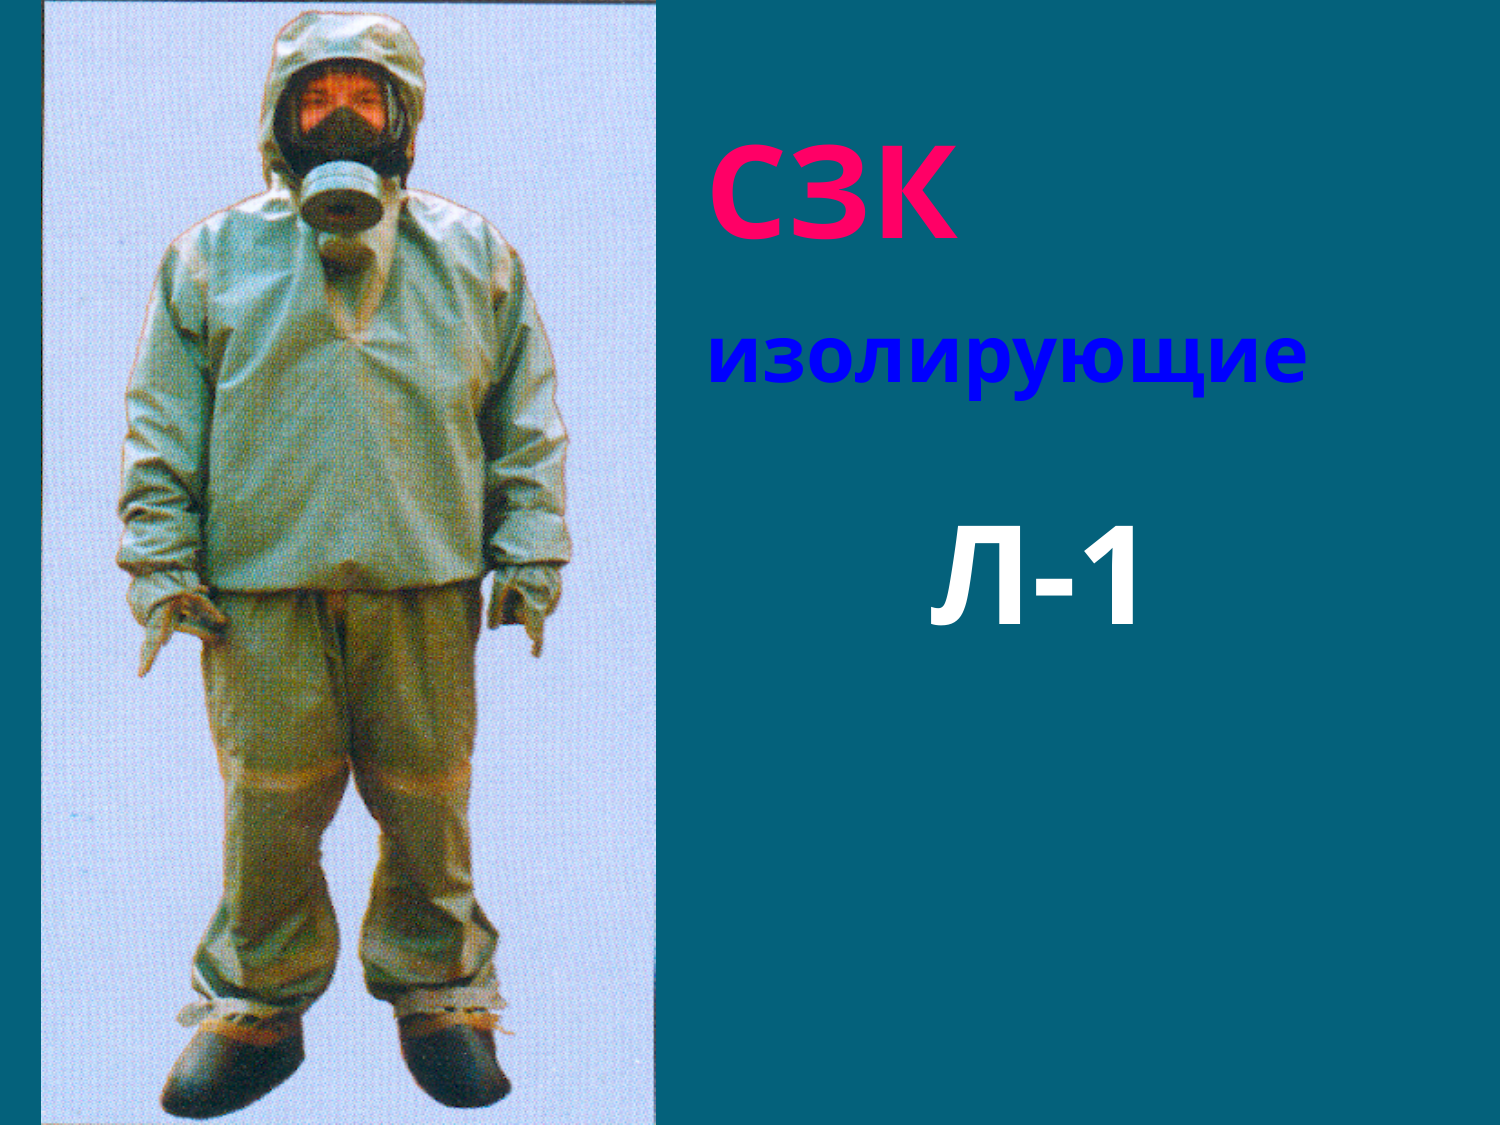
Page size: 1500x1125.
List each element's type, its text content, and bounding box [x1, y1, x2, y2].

text_box Л-1 [915, 479, 1258, 660]
text_box СЗК изолирующие [700, 101, 1459, 407]
picture [42, 0, 655, 1125]
